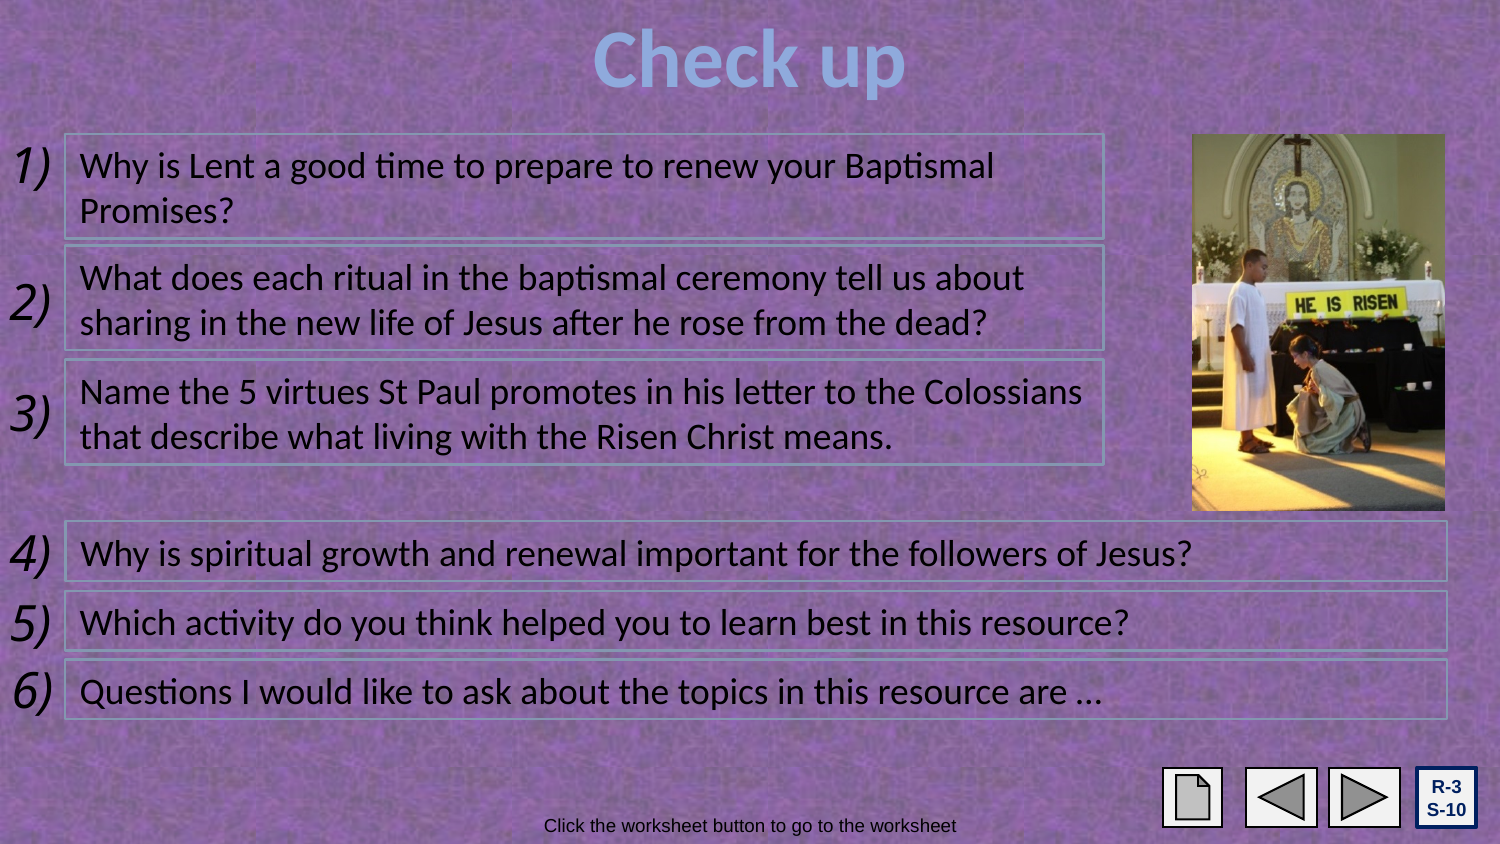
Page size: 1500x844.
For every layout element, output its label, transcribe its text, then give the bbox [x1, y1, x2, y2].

text_box Name the 5 virtues St Paul promotes in his letter to the Colossians that describe what living with the Risen Christ means. [64, 359, 1104, 465]
picture [1192, 134, 1445, 511]
text_box 2) [0, 263, 67, 339]
text_box 1) [0, 126, 67, 202]
text_box Which activity do you think helped you to learn best in this resource? [67, 590, 1447, 651]
text_box Check up [19, 0, 1483, 112]
text_box What does each ritual in the baptismal ceremony tell us about sharing in the new life of Jesus after he rose from the dead? [64, 245, 1104, 350]
text_box 5) [0, 584, 67, 651]
text_box [1245, 767, 1318, 828]
text_box Questions I would like to ask about the topics in this resource are … [69, 659, 1447, 720]
text_box R-3 S-10 [1417, 767, 1477, 827]
text_box Click the worksheet button to go to the worksheet [528, 805, 972, 844]
text_box 6) [0, 651, 69, 726]
text_box [1328, 767, 1401, 828]
text_box 4) [0, 513, 67, 584]
text_box [1162, 767, 1223, 828]
text_box Why is Lent a good time to prepare to renew your Baptismal Promises? [64, 134, 1104, 239]
text_box Why is spiritual growth and renewal important for the followers of Jesus? [67, 521, 1447, 581]
text_box 3) [0, 373, 67, 449]
